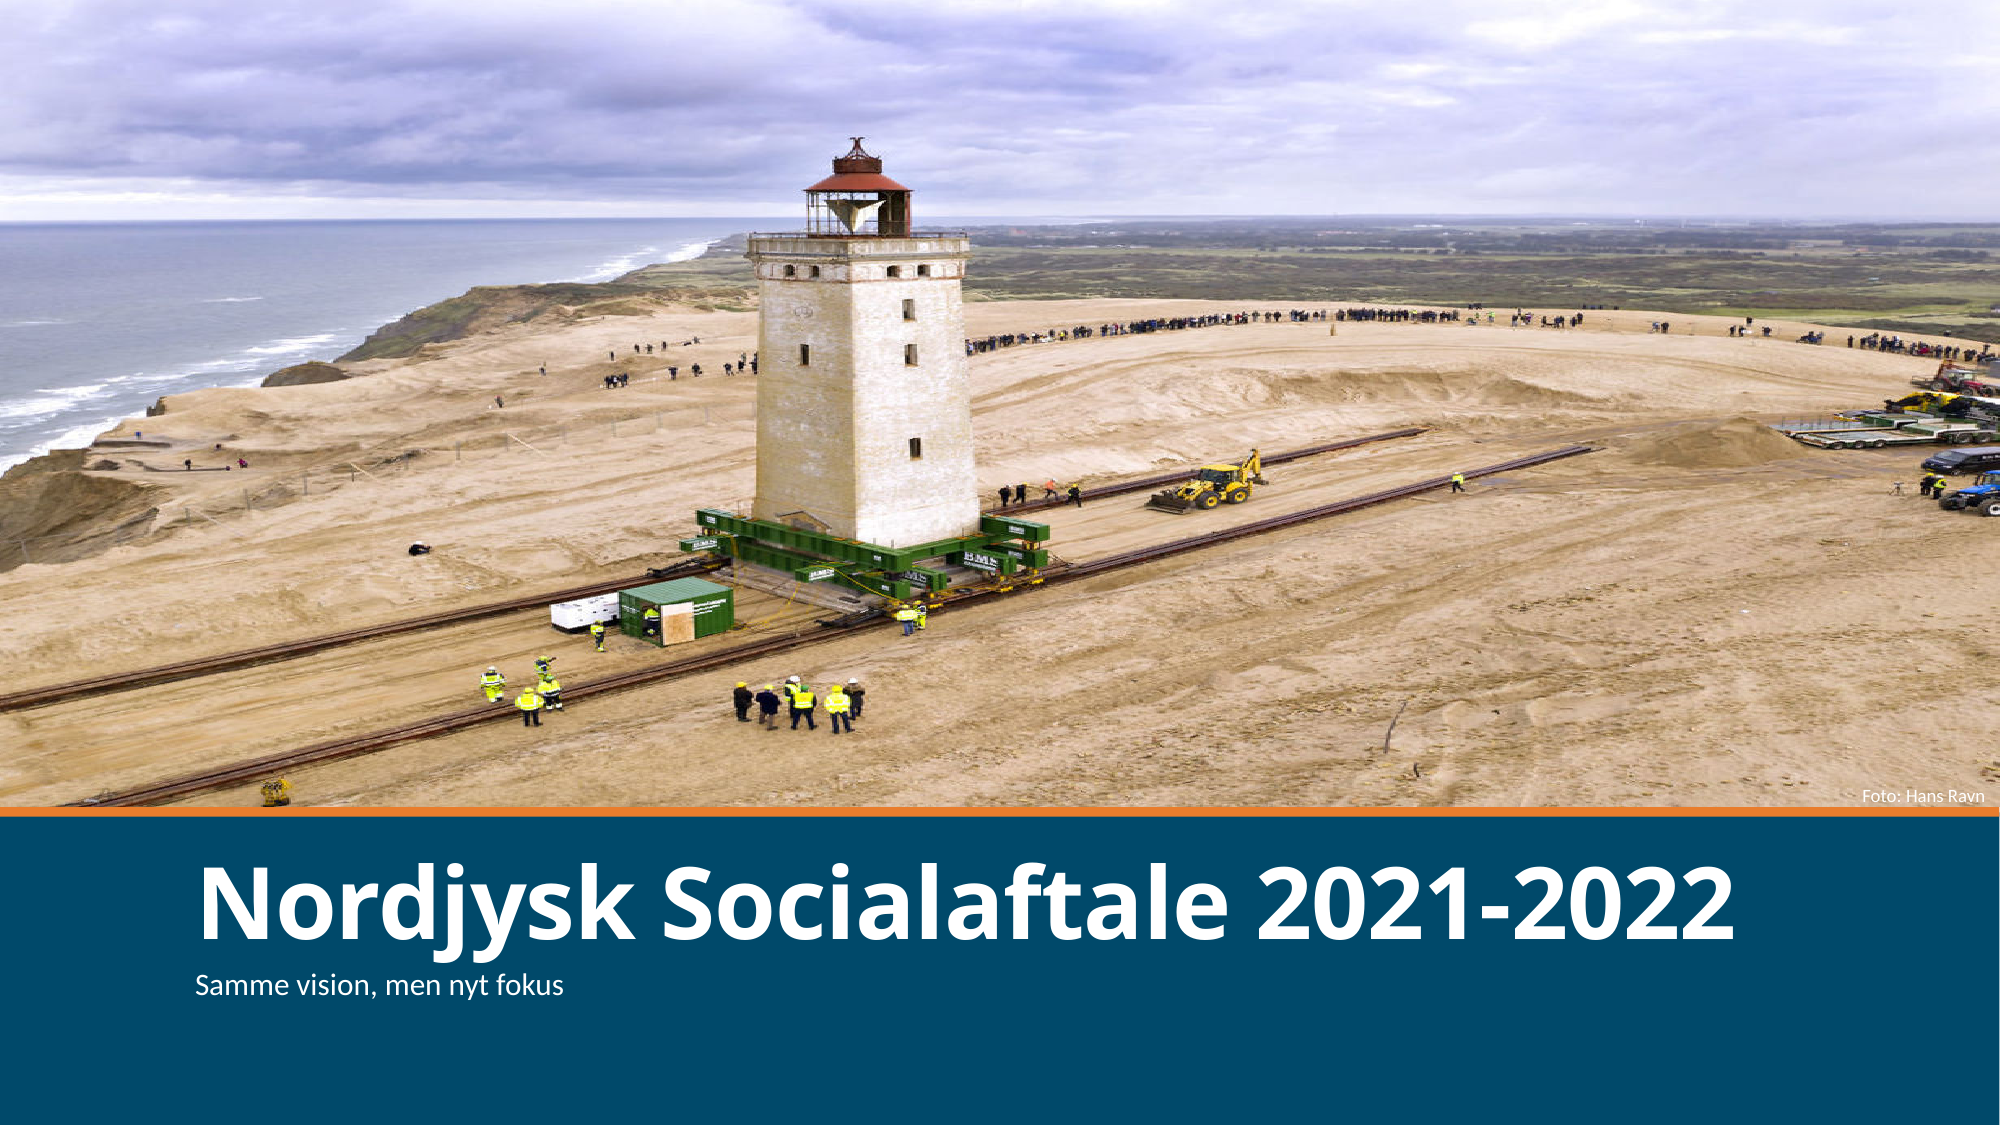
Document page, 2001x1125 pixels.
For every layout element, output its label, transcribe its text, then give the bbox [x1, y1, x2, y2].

list Samme vision, men nyt fokus [180, 968, 1839, 1067]
picture [0, 0, 2000, 807]
title Nordjysk Socialaftale 2021-2022 [180, 832, 1839, 968]
